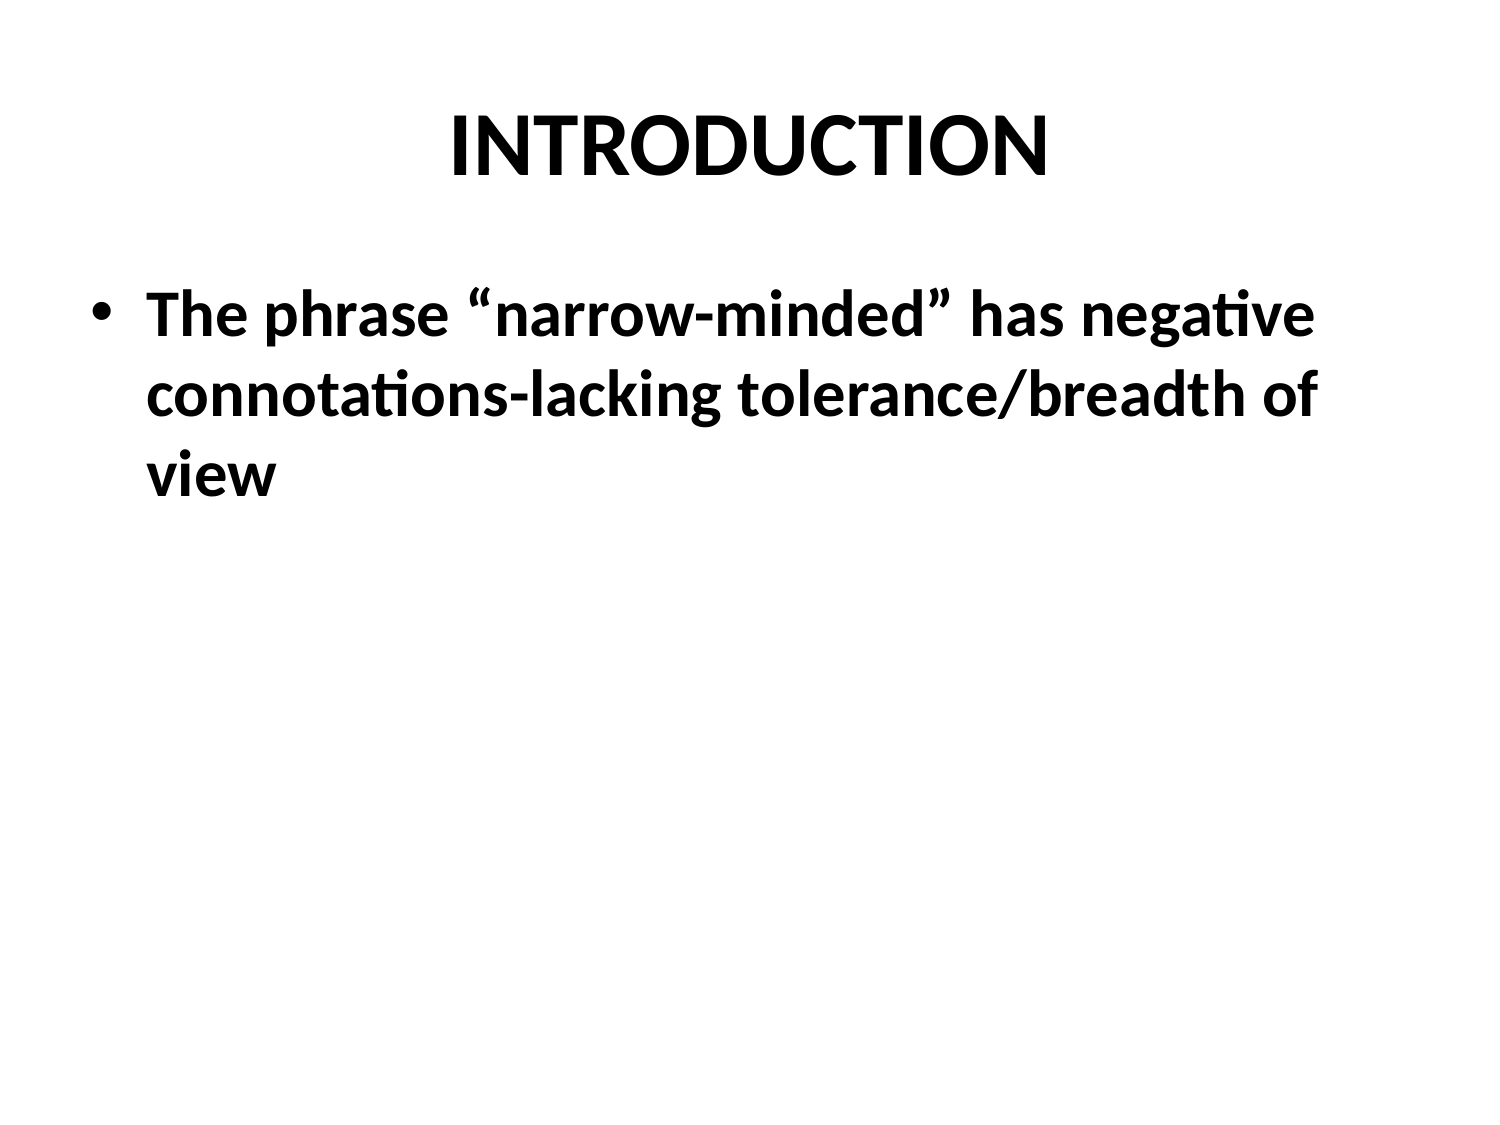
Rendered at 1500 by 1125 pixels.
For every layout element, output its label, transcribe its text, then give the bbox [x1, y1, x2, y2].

title INTRODUCTION [75, 45, 1425, 233]
list The phrase “narrow-minded” has negative connotations-lacking tolerance/breadth of view [75, 262, 1425, 1005]
